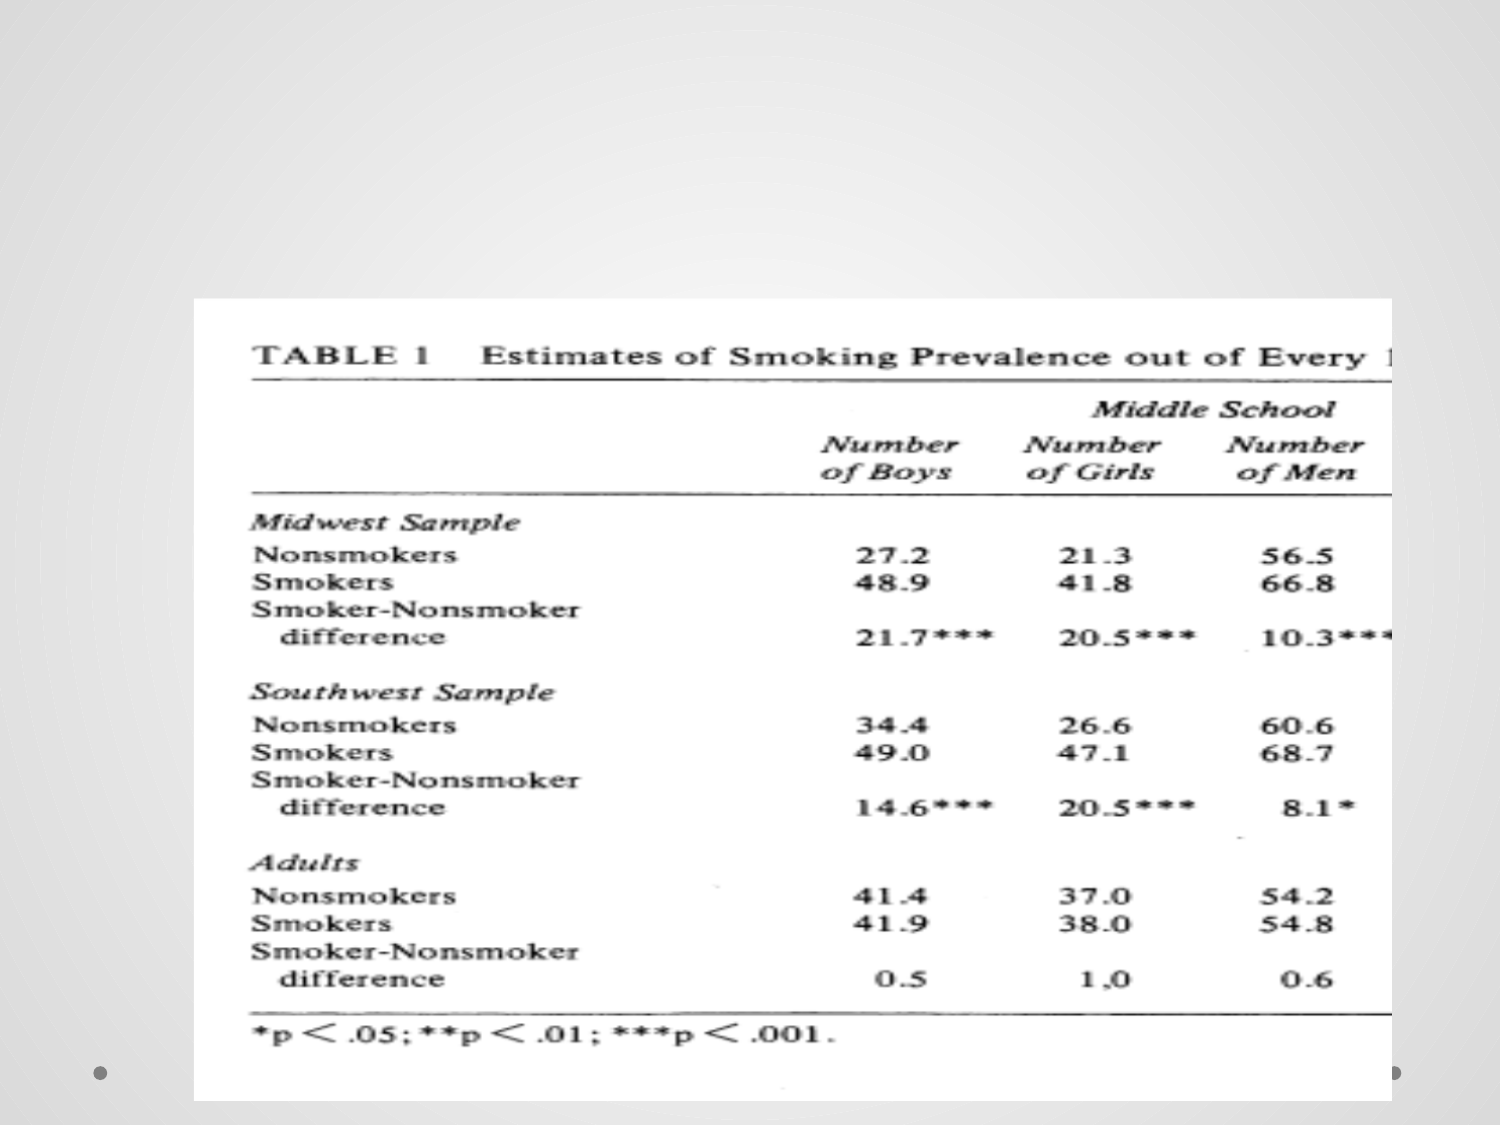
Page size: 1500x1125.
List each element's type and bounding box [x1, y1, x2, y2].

list [107, 34, 1402, 1125]
